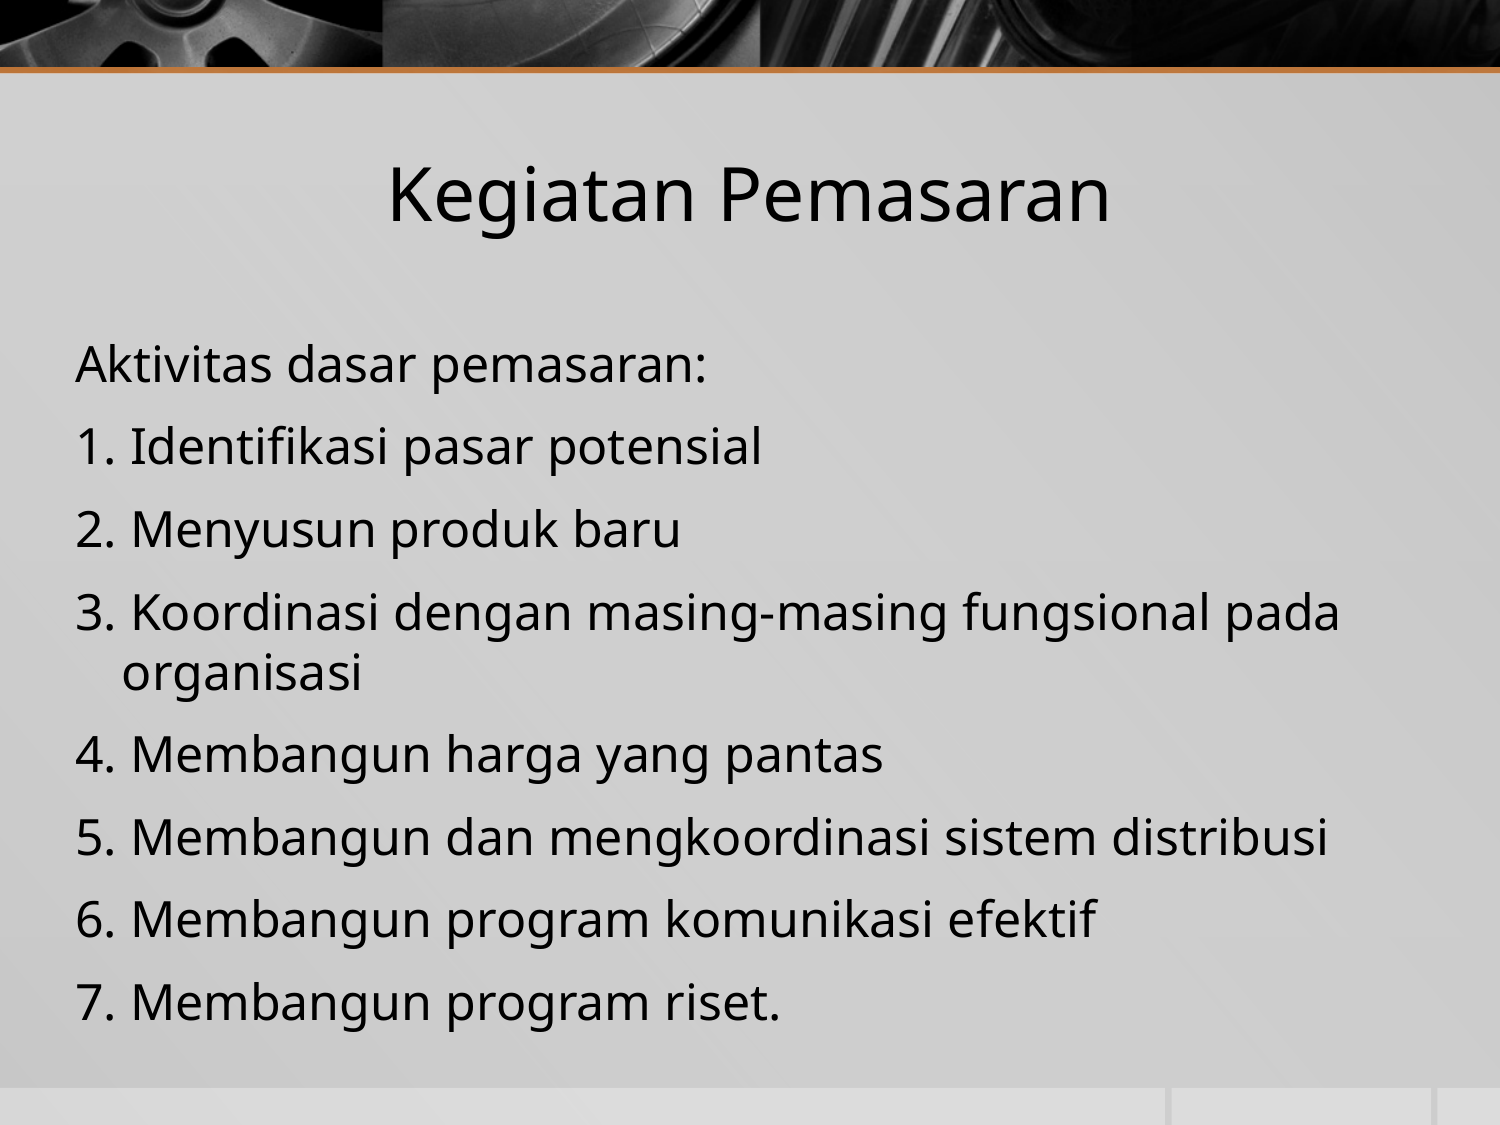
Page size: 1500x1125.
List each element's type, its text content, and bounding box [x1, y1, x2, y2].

picture [0, 0, 1500, 67]
list Aktivitas dasar pemasaran: 1. Identifikasi pasar potensial 2. Menyusun produk baru 3. Koordinasi dengan masing-masing fungsional pada organisasi 4. Membangun harga yang pantas 5. Membangun dan mengkoordinasi sistem distribusi 6. Membangun program komunikasi efektif 7. Membangun program riset. [0, 324, 1500, 1125]
title Kegiatan Pemasaran [0, 70, 1500, 313]
